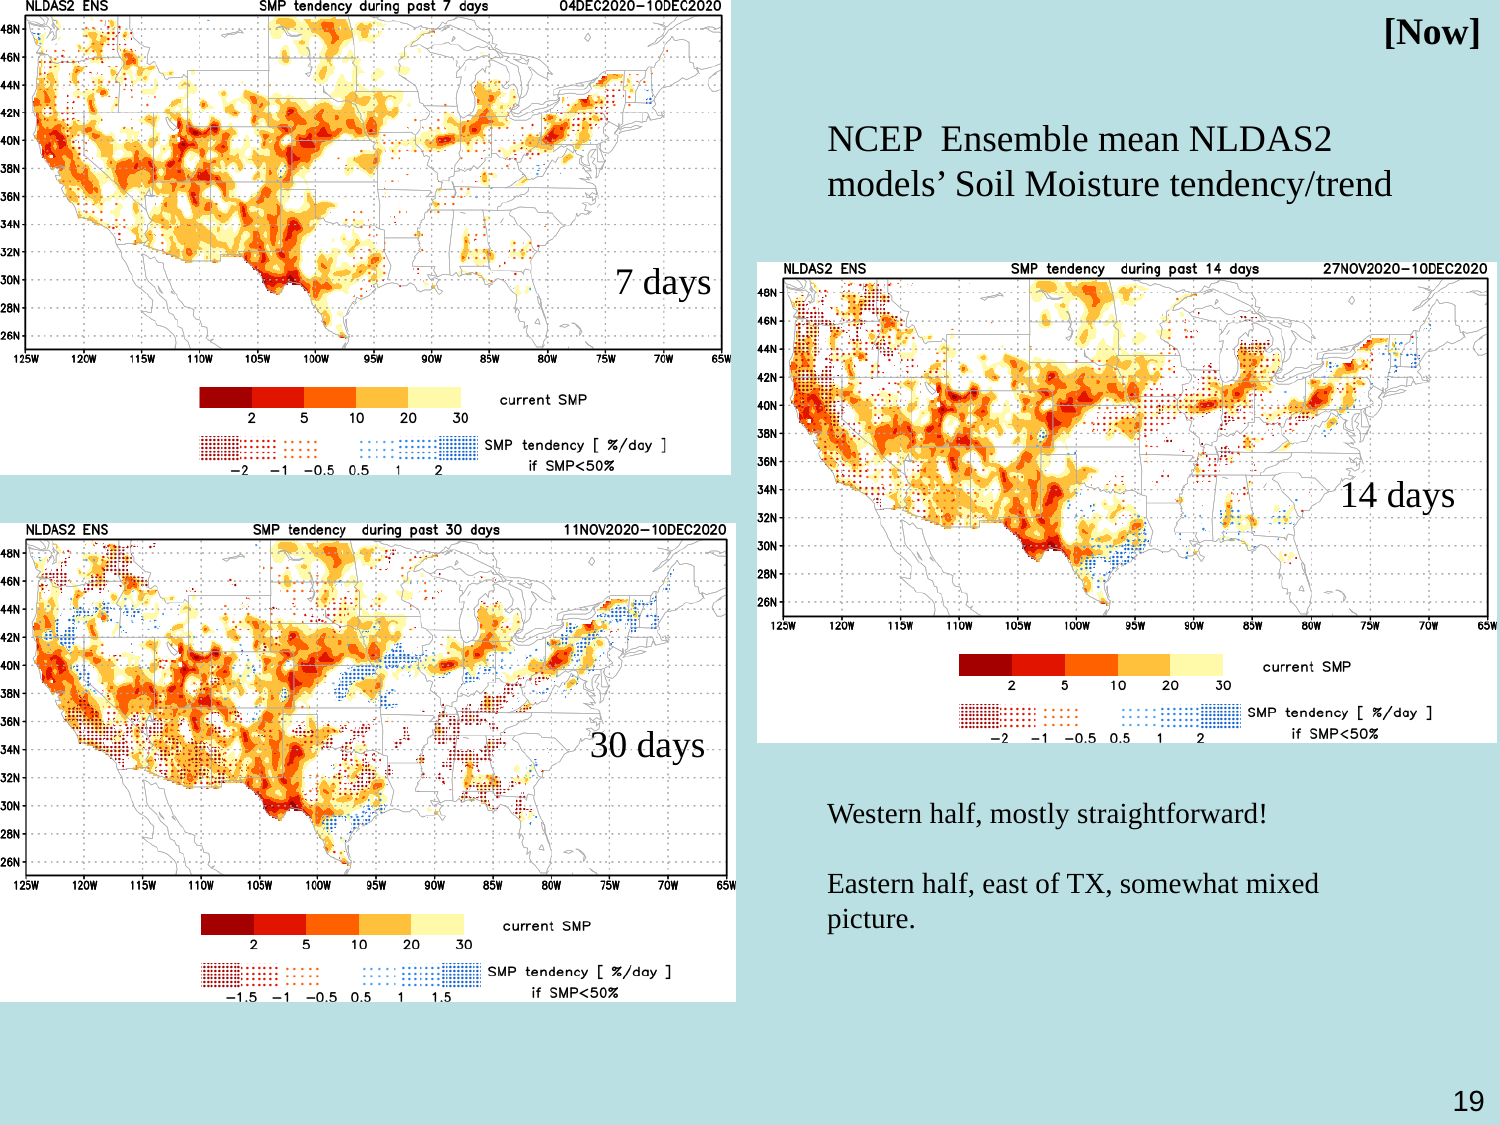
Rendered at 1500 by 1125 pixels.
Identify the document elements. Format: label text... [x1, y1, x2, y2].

text_box NCEP Ensemble mean NLDAS2 models’ Soil Moisture tendency/trend [812, 106, 1463, 212]
text_box [Now] [1368, 0, 1500, 60]
picture [757, 262, 1497, 744]
text_box Western half, mostly straightforward! Eastern half, east of TX, somewhat mixed picture. [812, 787, 1425, 1012]
slide_number 19 [1434, 1074, 1500, 1111]
picture [0, 0, 731, 476]
picture [0, 522, 736, 1002]
